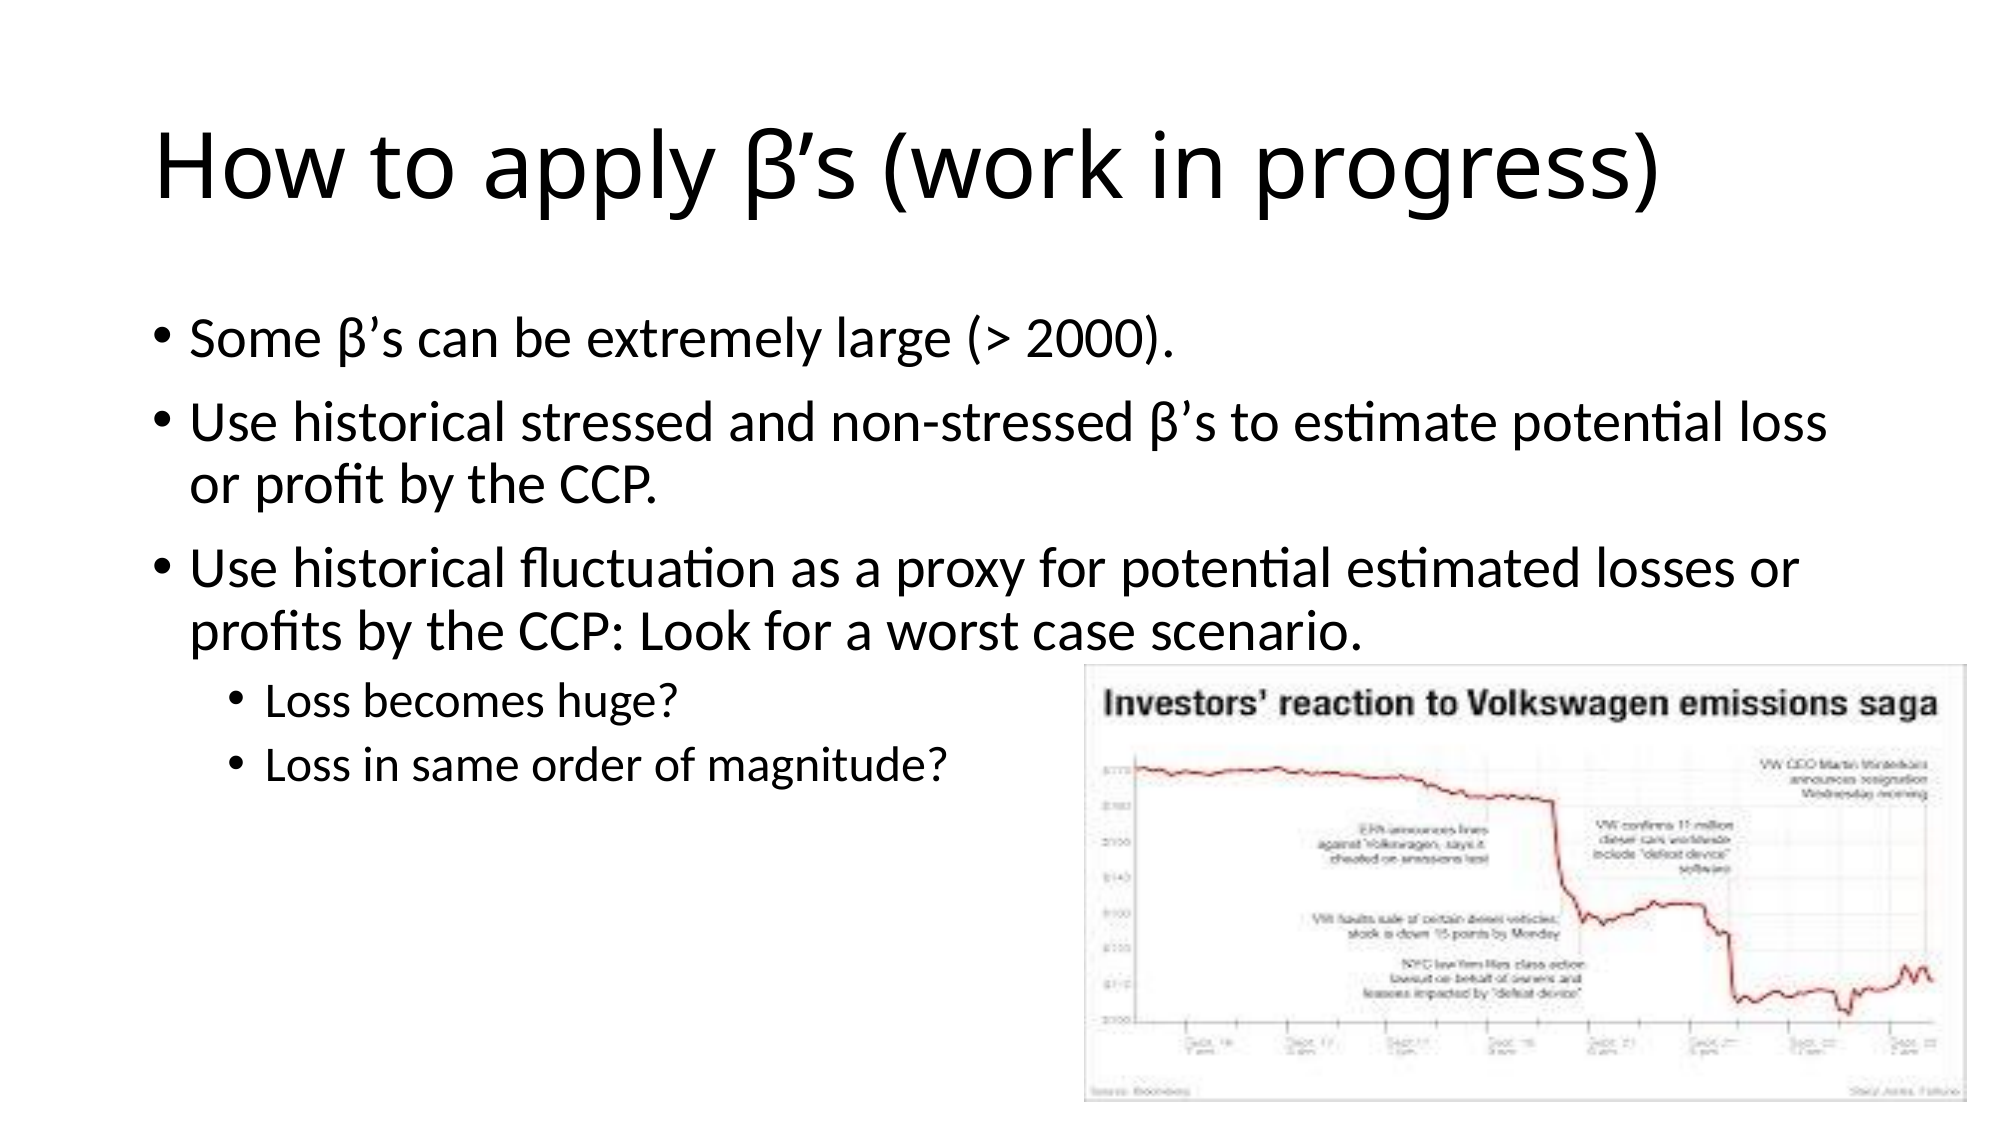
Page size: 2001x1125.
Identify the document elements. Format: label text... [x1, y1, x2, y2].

title How to apply β’s (work in progress) [137, 59, 1863, 278]
picture [1084, 664, 1967, 1102]
list Some β’s can be extremely large (> 2000). Use historical stressed and non-stressed β’s to estimate potential loss or profit by the CCP. Use historical fluctuation as a proxy for potential estimated losses or profits by the CCP: Look for a worst case scenario. Loss becomes huge? Loss in same order of magnitude? [137, 299, 1863, 1014]
